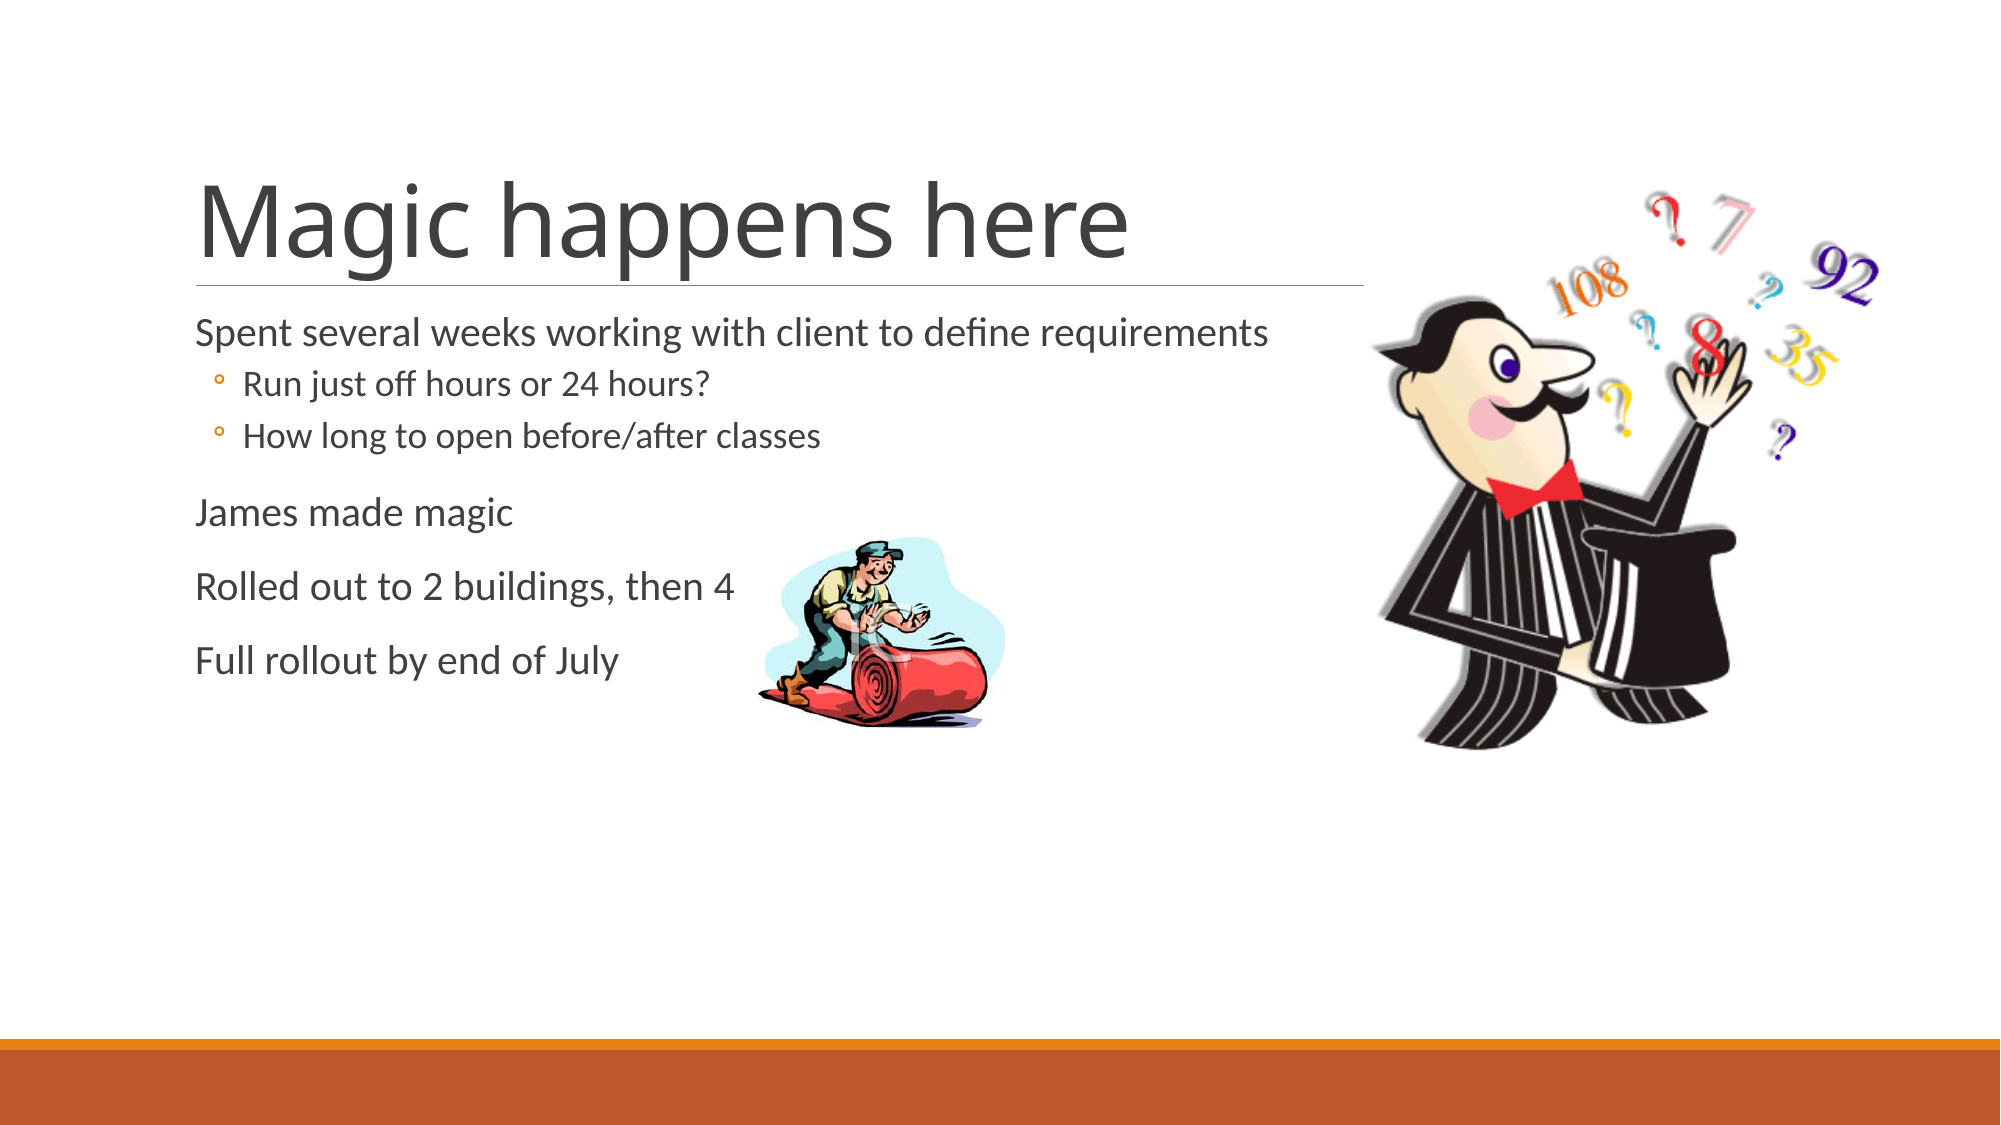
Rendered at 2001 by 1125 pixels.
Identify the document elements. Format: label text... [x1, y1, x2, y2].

picture [1363, 185, 1886, 759]
list Spent several weeks working with client to define requirements Run just off hours or 24 hours? How long to open before/after classes James made magic Rolled out to 2 buildings, then 4 Full rollout by end of July [180, 302, 1830, 963]
picture [758, 537, 1006, 728]
title Magic happens here [180, 47, 1830, 285]
